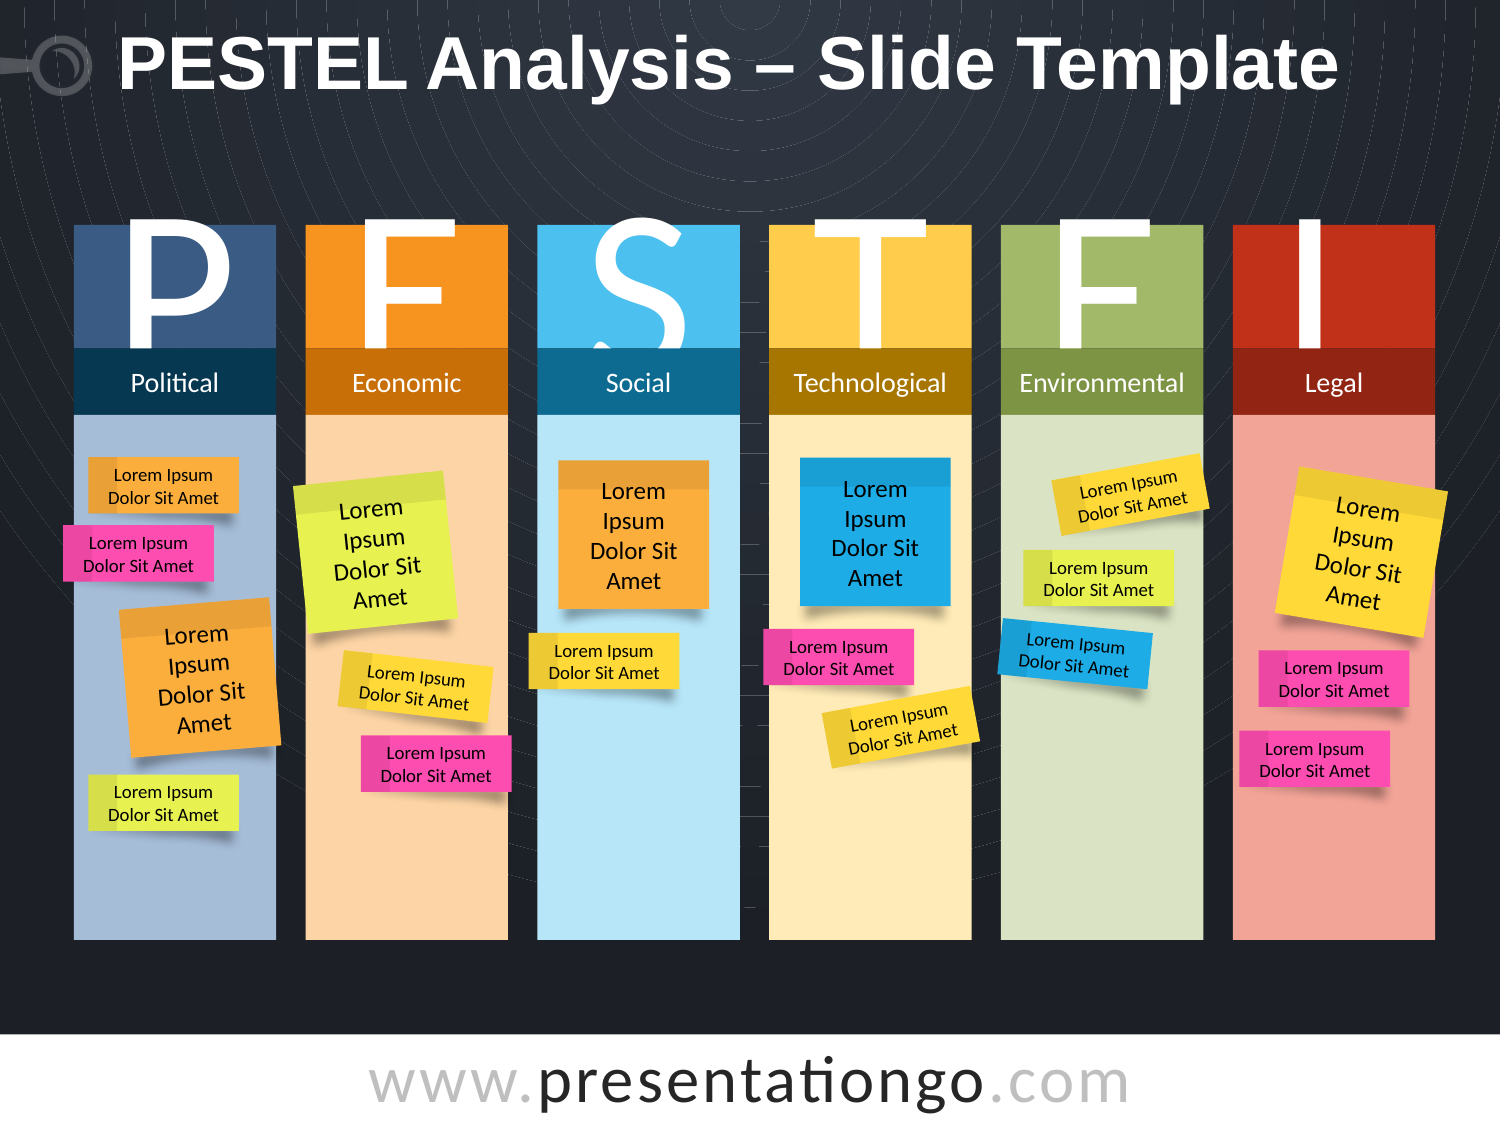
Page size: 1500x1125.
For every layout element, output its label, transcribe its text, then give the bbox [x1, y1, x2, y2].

text_box [536, 416, 741, 941]
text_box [1285, 477, 1437, 627]
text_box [558, 460, 710, 609]
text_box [1258, 650, 1410, 707]
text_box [1239, 730, 1391, 787]
text_box [768, 686, 973, 941]
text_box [825, 698, 977, 756]
text_box [73, 416, 277, 941]
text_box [528, 632, 680, 690]
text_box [1023, 549, 1175, 607]
text_box [1232, 416, 1436, 941]
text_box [124, 603, 276, 752]
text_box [360, 735, 512, 792]
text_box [300, 477, 451, 627]
title PESTEL Analysis – Slide Template [103, 17, 1397, 139]
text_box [763, 628, 915, 686]
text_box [73, 224, 1436, 416]
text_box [999, 625, 1151, 682]
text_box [88, 457, 240, 514]
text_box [340, 658, 491, 715]
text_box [63, 525, 214, 582]
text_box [1055, 466, 1206, 523]
text_box [305, 416, 509, 941]
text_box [799, 457, 951, 607]
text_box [88, 774, 240, 831]
text_box [1000, 416, 1204, 941]
text_box [768, 416, 973, 697]
